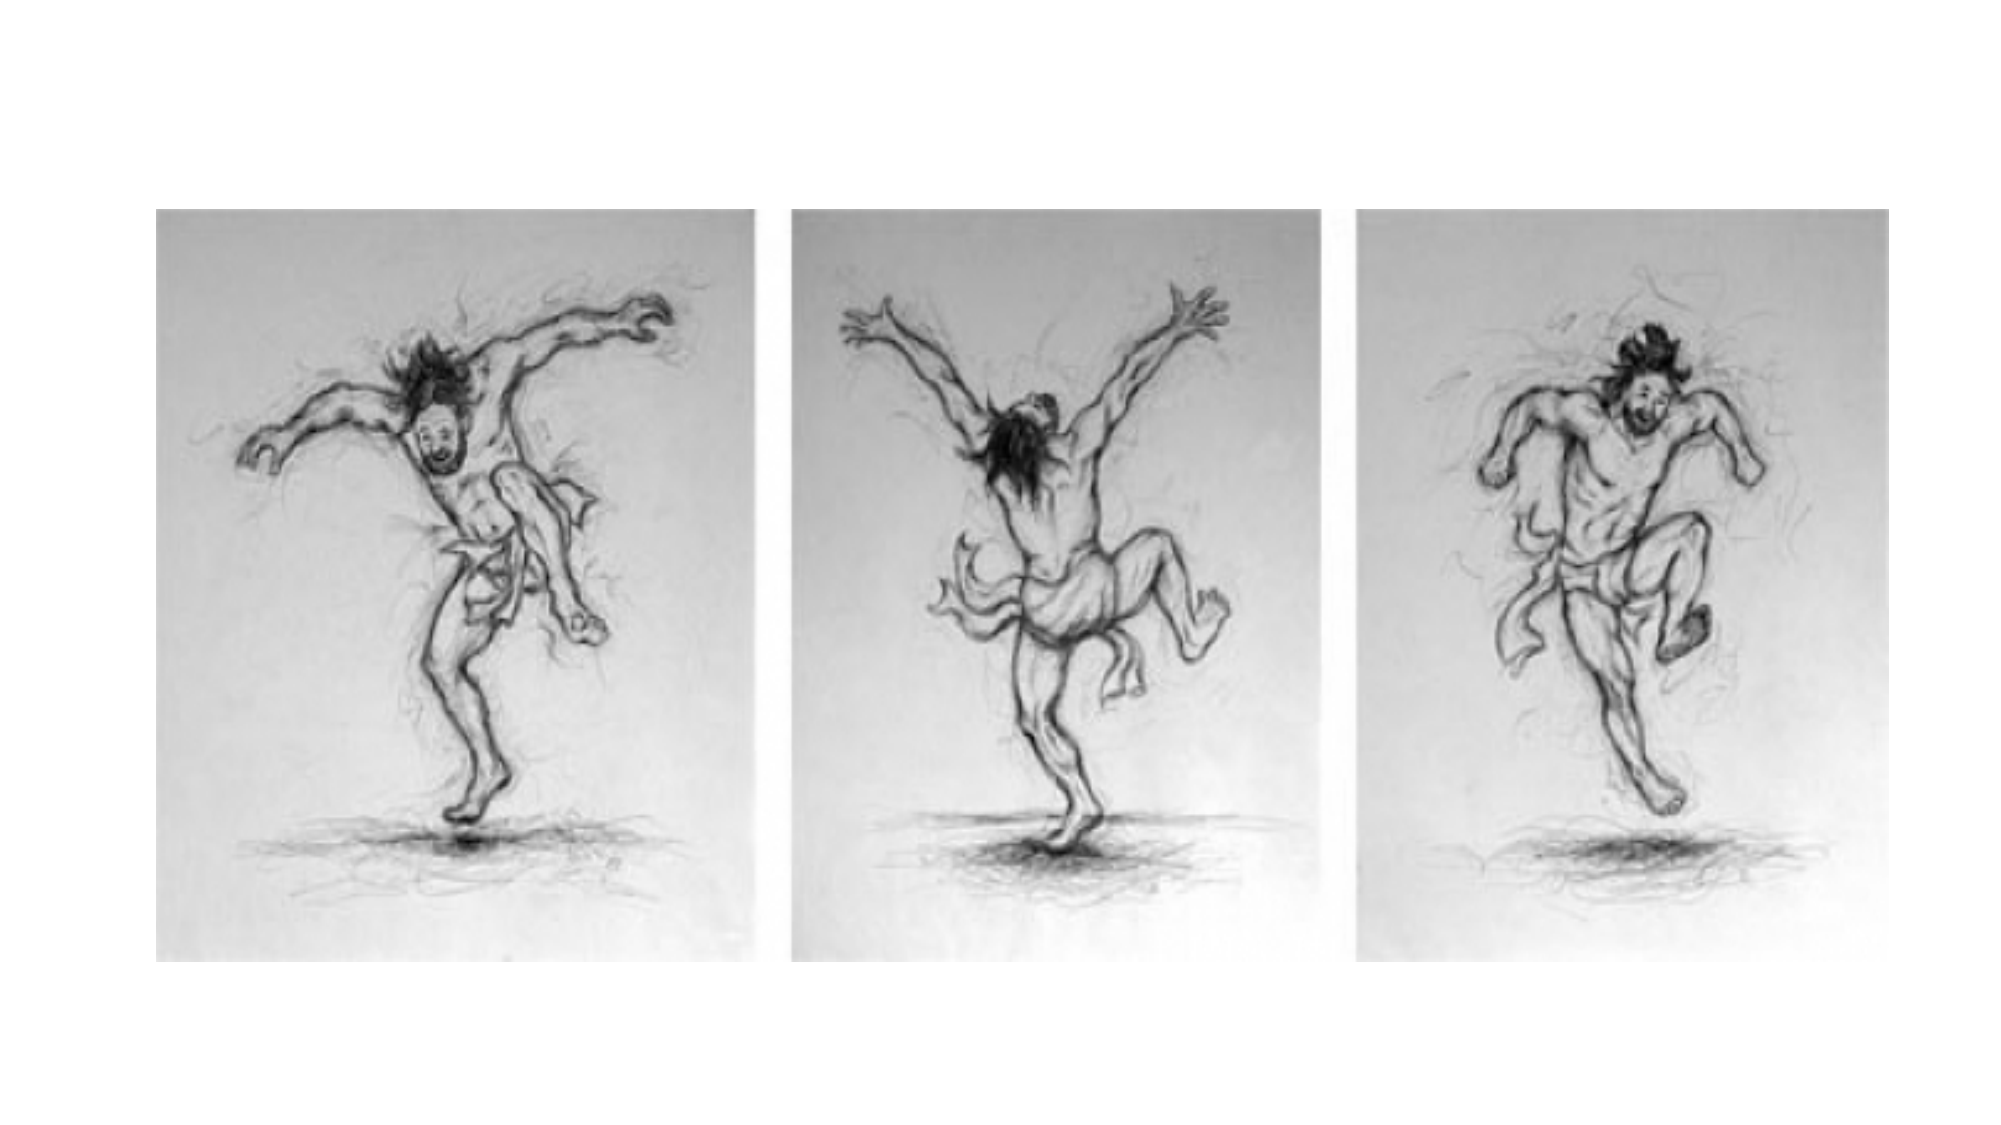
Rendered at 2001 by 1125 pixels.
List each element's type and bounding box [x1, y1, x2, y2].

list [156, 209, 1889, 962]
